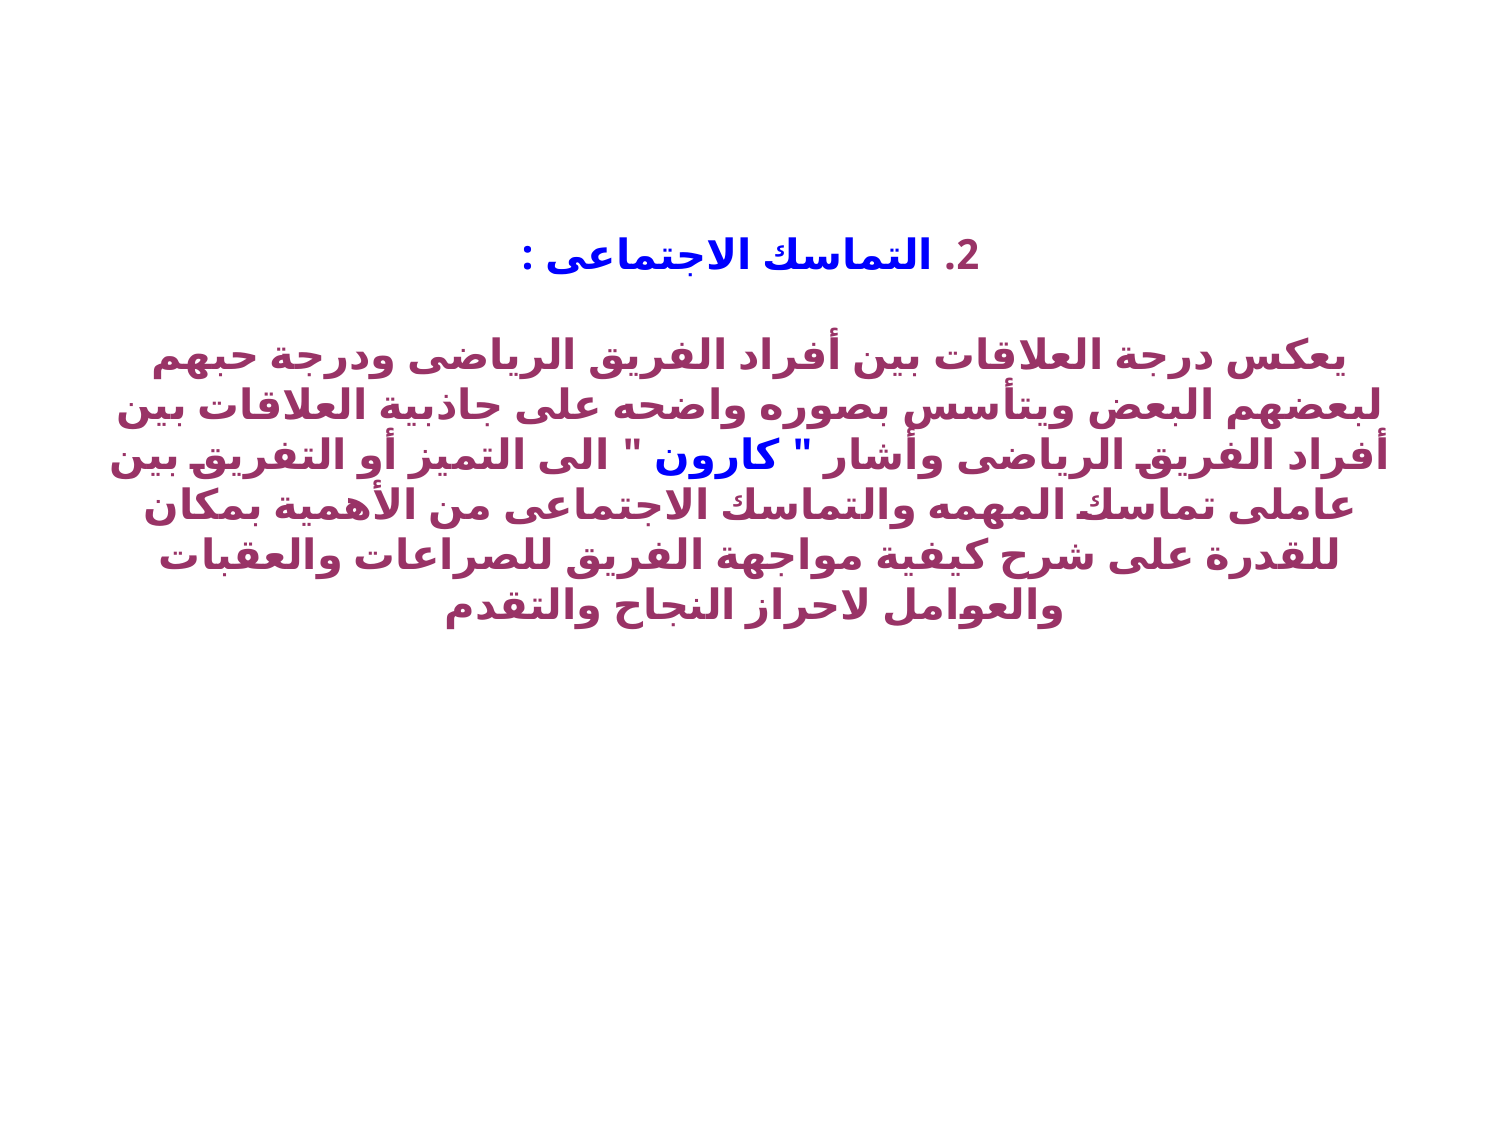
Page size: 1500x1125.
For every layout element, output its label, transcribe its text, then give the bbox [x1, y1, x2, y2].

title 2. التماسك الاجتماعى : يعكس درجة العلاقات بين أفراد الفريق الرياضى ودرجة حبهم لبعضهم البعض ويتأسس بصوره واضحه على جاذبية العلاقات بين أفراد الفريق الرياضى وأشار " كارون " الى التميز أو التفريق بين عاملى تماسك المهمه والتماسك الاجتماعى من الأهمية بمكان للقدرة على شرح كيفية مواجهة الفريق للصراعات والعقبات والعوامل لاحراز النجاح والتقدم [75, 45, 1425, 811]
